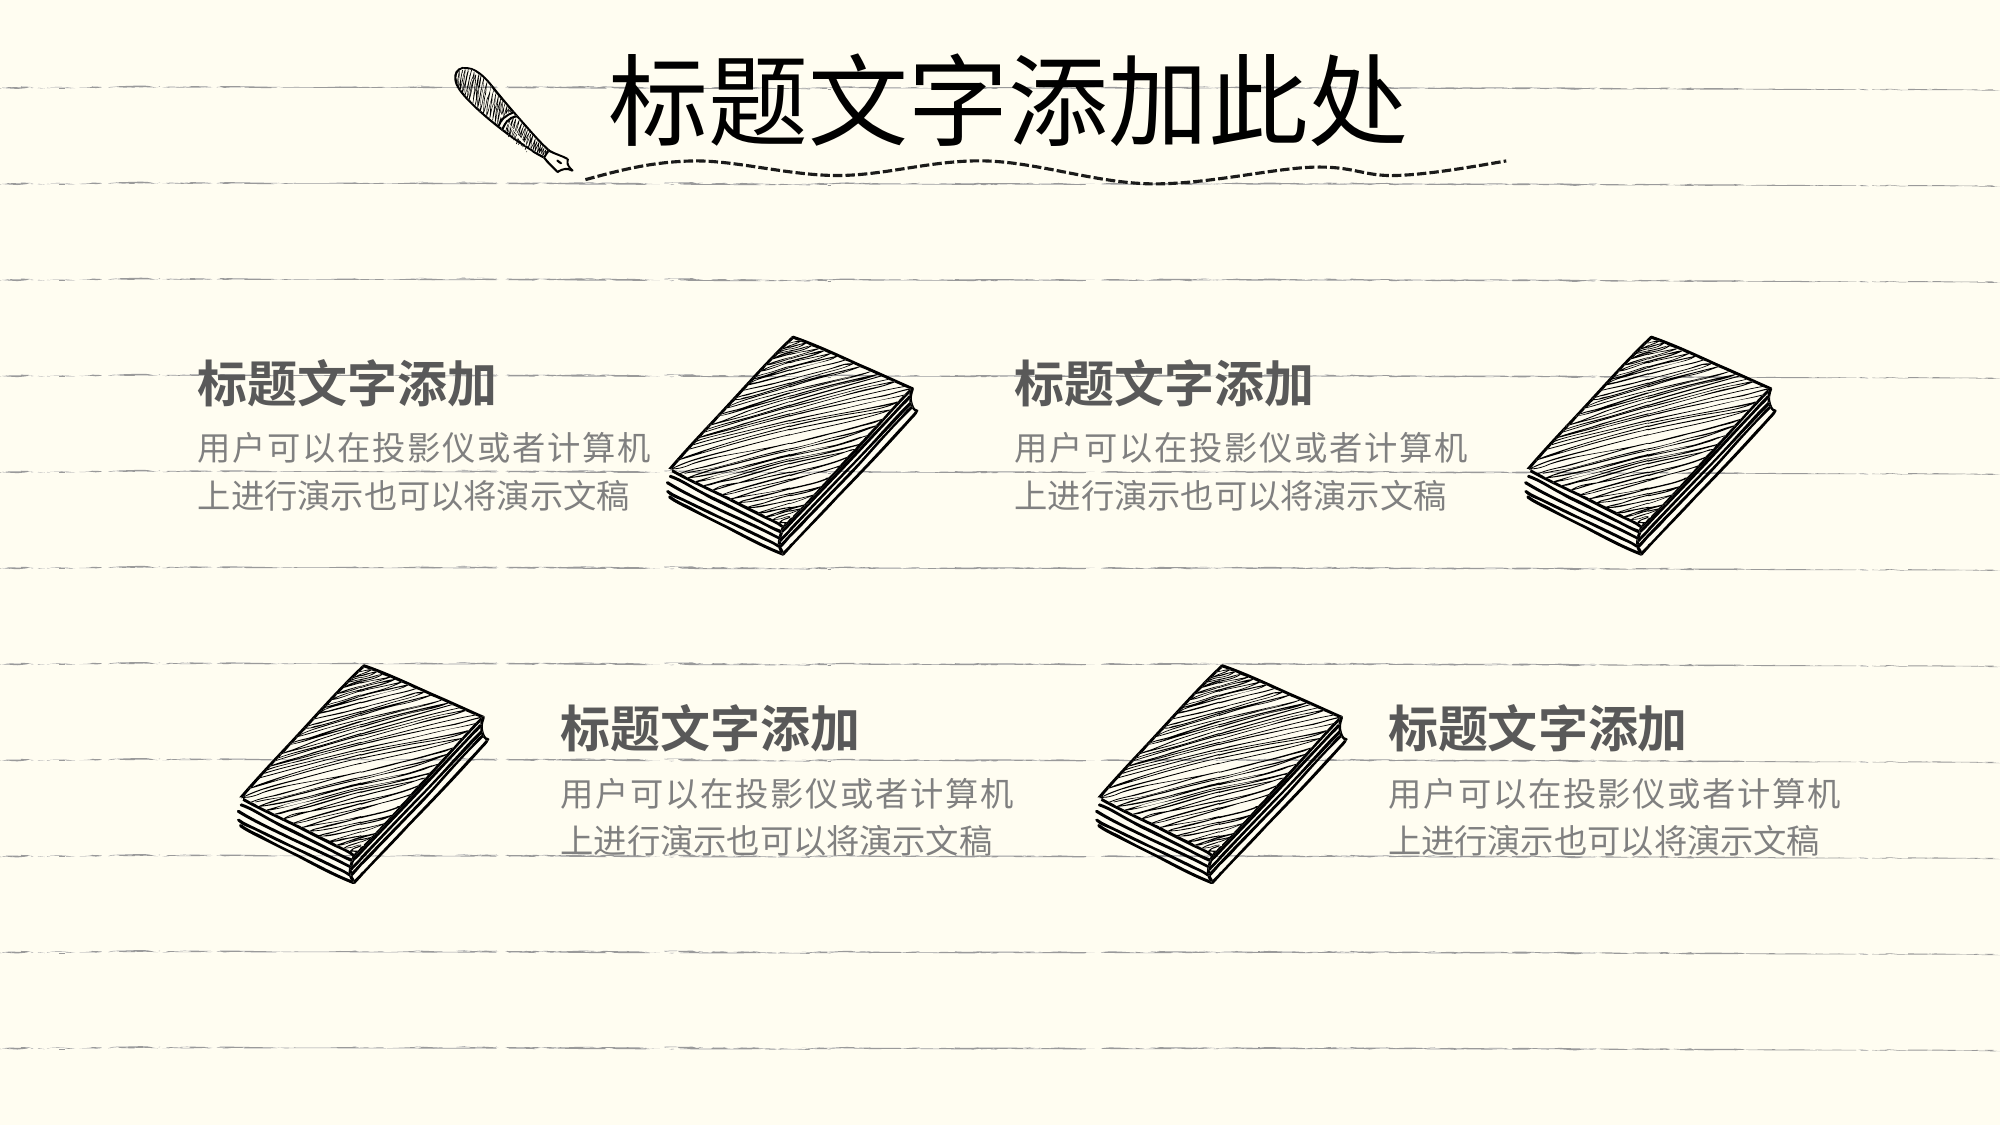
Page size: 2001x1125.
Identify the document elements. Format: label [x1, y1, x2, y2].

picture [236, 664, 490, 884]
text_box [1373, 678, 1857, 870]
picture [1095, 664, 1348, 884]
text_box [183, 332, 667, 524]
text_box [545, 678, 1030, 870]
picture [666, 335, 919, 556]
text_box [490, 30, 1507, 200]
text_box [999, 332, 1484, 524]
picture [1524, 335, 1777, 556]
